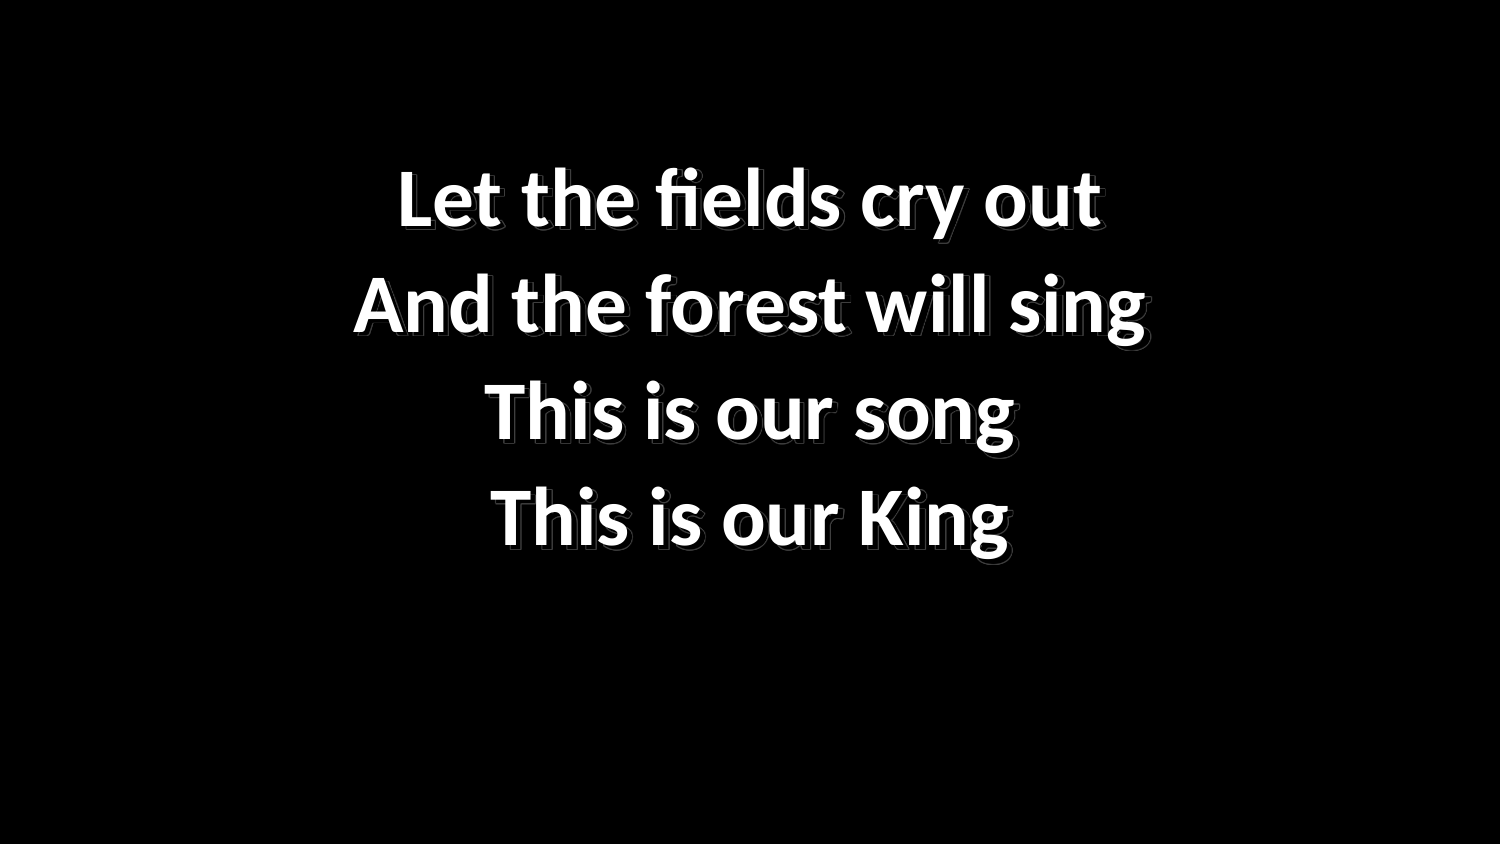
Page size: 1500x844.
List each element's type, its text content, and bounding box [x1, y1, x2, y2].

subtitle Let the fields cry out And the forest will sing This is our song This is our King [225, 146, 1275, 694]
